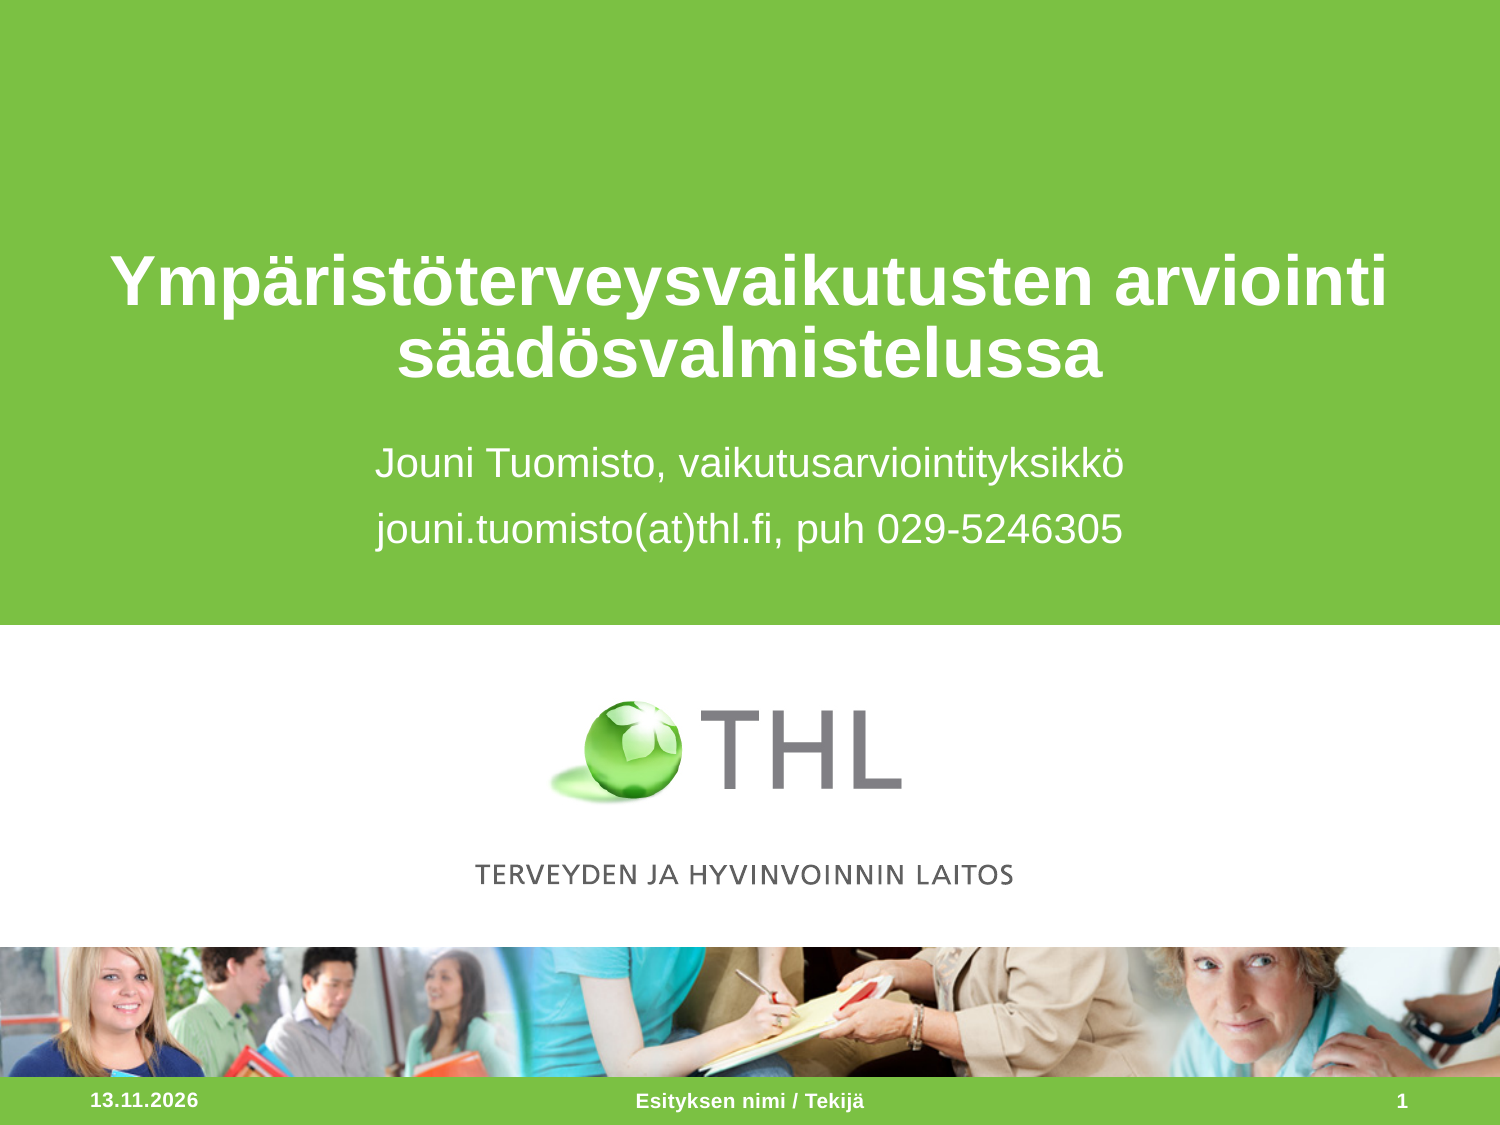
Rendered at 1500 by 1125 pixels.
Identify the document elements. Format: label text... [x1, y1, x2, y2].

slide_number 1 [1247, 1085, 1424, 1118]
footer Esityksen nimi / Tekijä [253, 1085, 1247, 1118]
subtitle Jouni Tuomisto, vaikutusarviointityksikkö jouni.tuomisto(at)thl.fi, puh 029-5246305 [76, 431, 1424, 588]
picture [512, 662, 940, 837]
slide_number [74, 1085, 253, 1118]
title Ympäristöterveysvaikutusten arviointi säädösvalmistelussa [76, 187, 1424, 401]
picture [0, 947, 1500, 1077]
